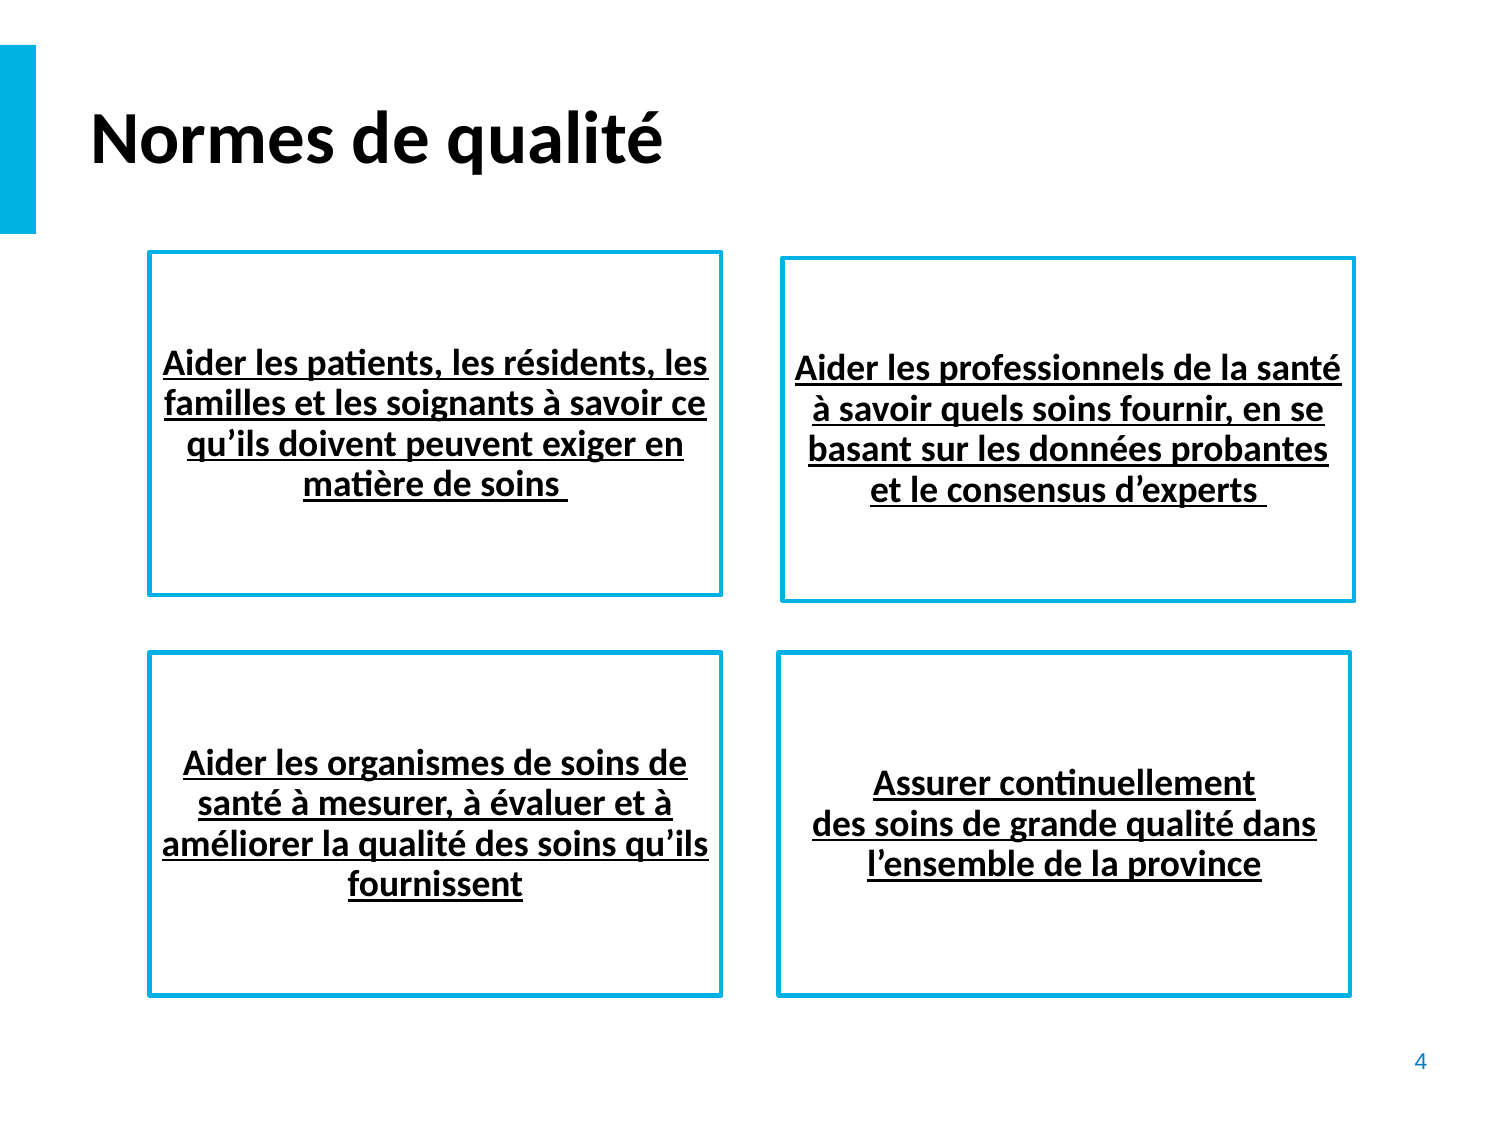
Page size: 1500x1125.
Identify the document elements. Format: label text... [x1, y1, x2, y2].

title Normes de qualité [75, 75, 1247, 192]
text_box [90, 251, 1410, 996]
